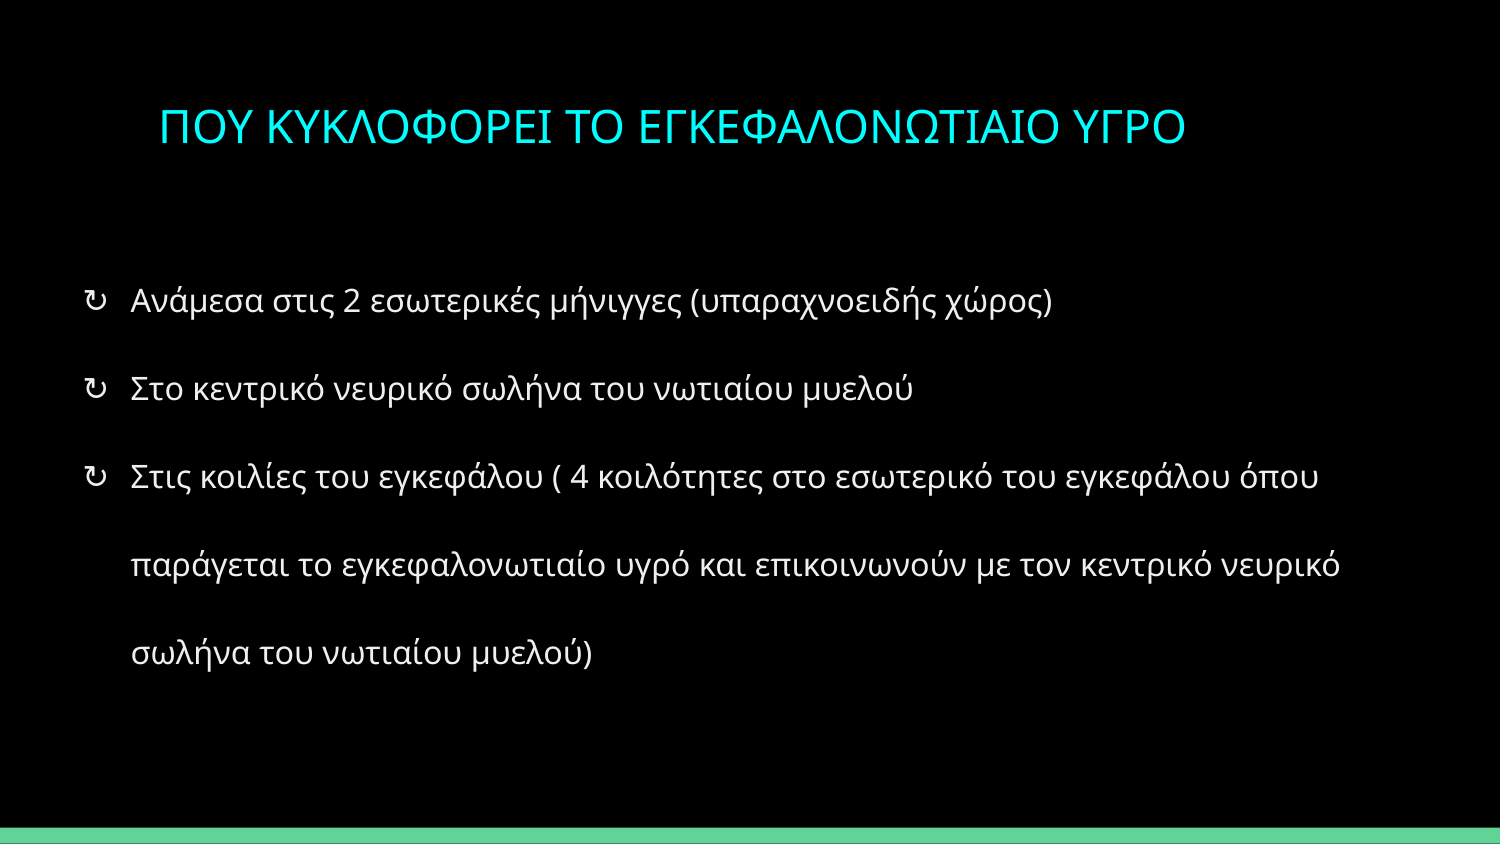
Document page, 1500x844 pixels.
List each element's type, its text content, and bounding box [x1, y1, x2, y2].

title ΠΟΥ ΚΥΚΛΟΦΟΡΕΙ ΤΟ ΕΓΚΕΦΑΛΟΝΩΤΙΑΙΟ ΥΓΡΟ [143, 79, 1387, 174]
list Ανάμεσα στις 2 εσωτερικές μήνιγγες (υπαραχνοειδής χώρος) Στο κεντρικό νευρικό σωλήνα του νωτιαίου μυελού Στις κοιλίες του εγκεφάλου ( 4 κοιλότητες στο εσωτερικό του εγκεφάλου όπου παράγεται το εγκεφαλονωτιαίο υγρό και επικοινωνούν με τον κεντρικό νευρικό σωλήνα του νωτιαίου μυελού) [51, 219, 1449, 692]
